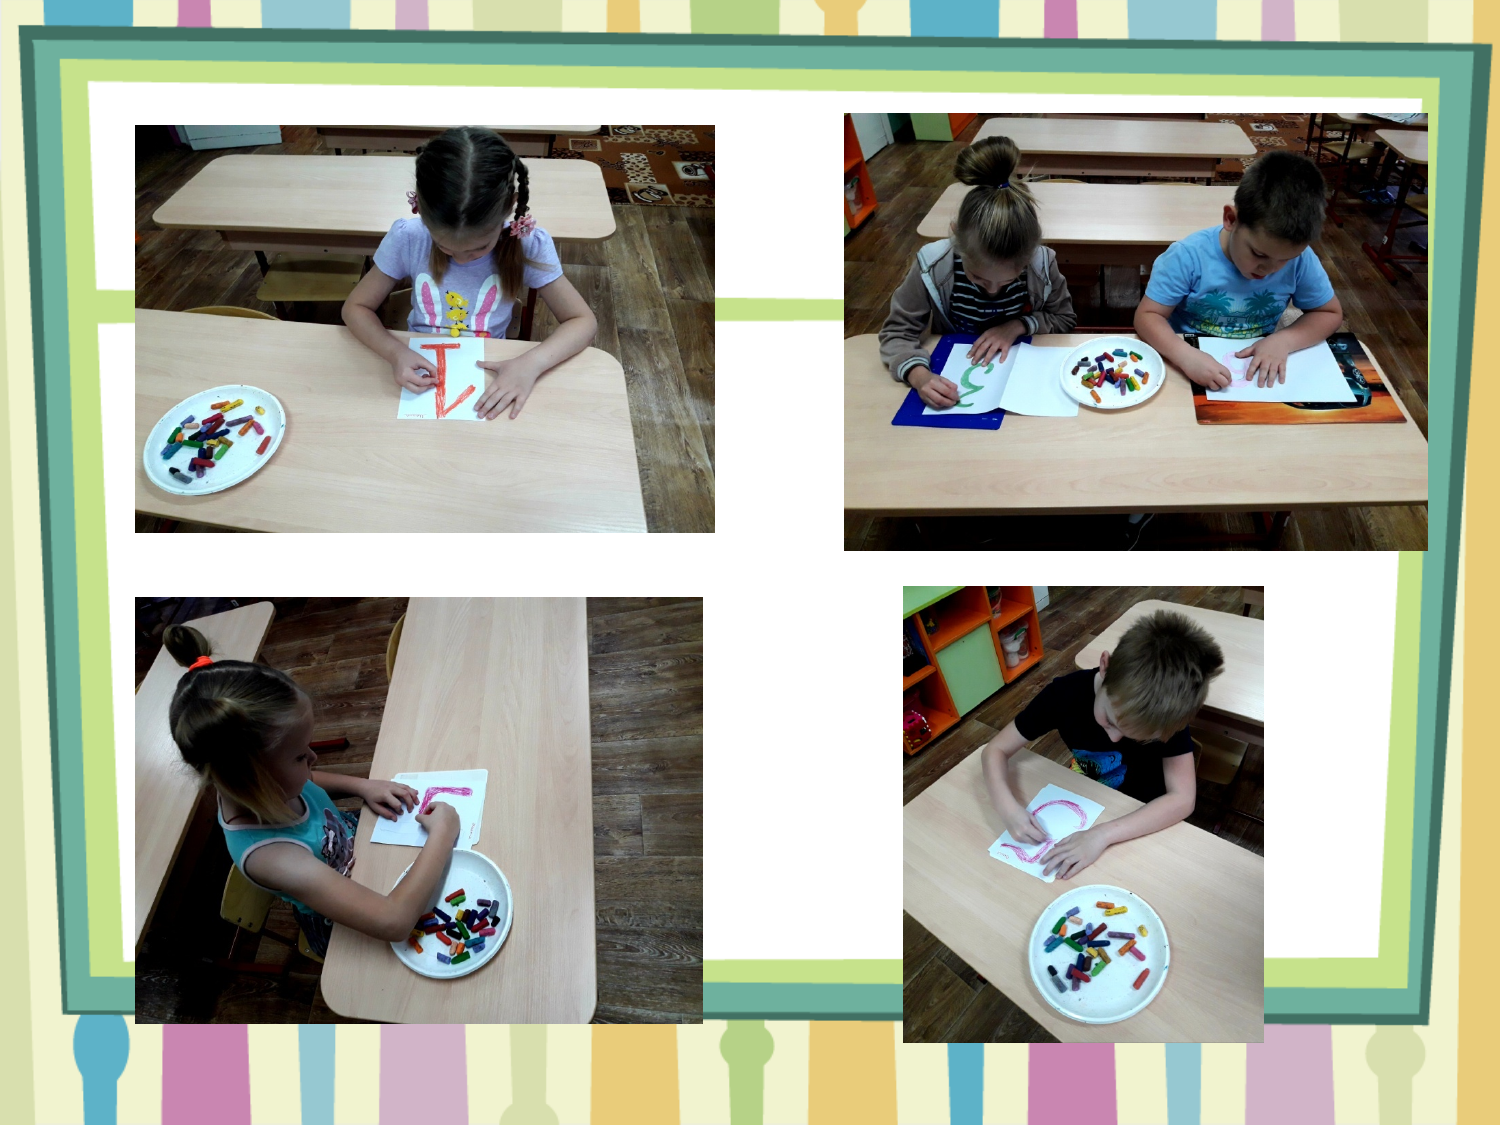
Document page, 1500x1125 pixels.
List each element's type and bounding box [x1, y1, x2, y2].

picture [0, 0, 1500, 1125]
list [903, 585, 1264, 1044]
